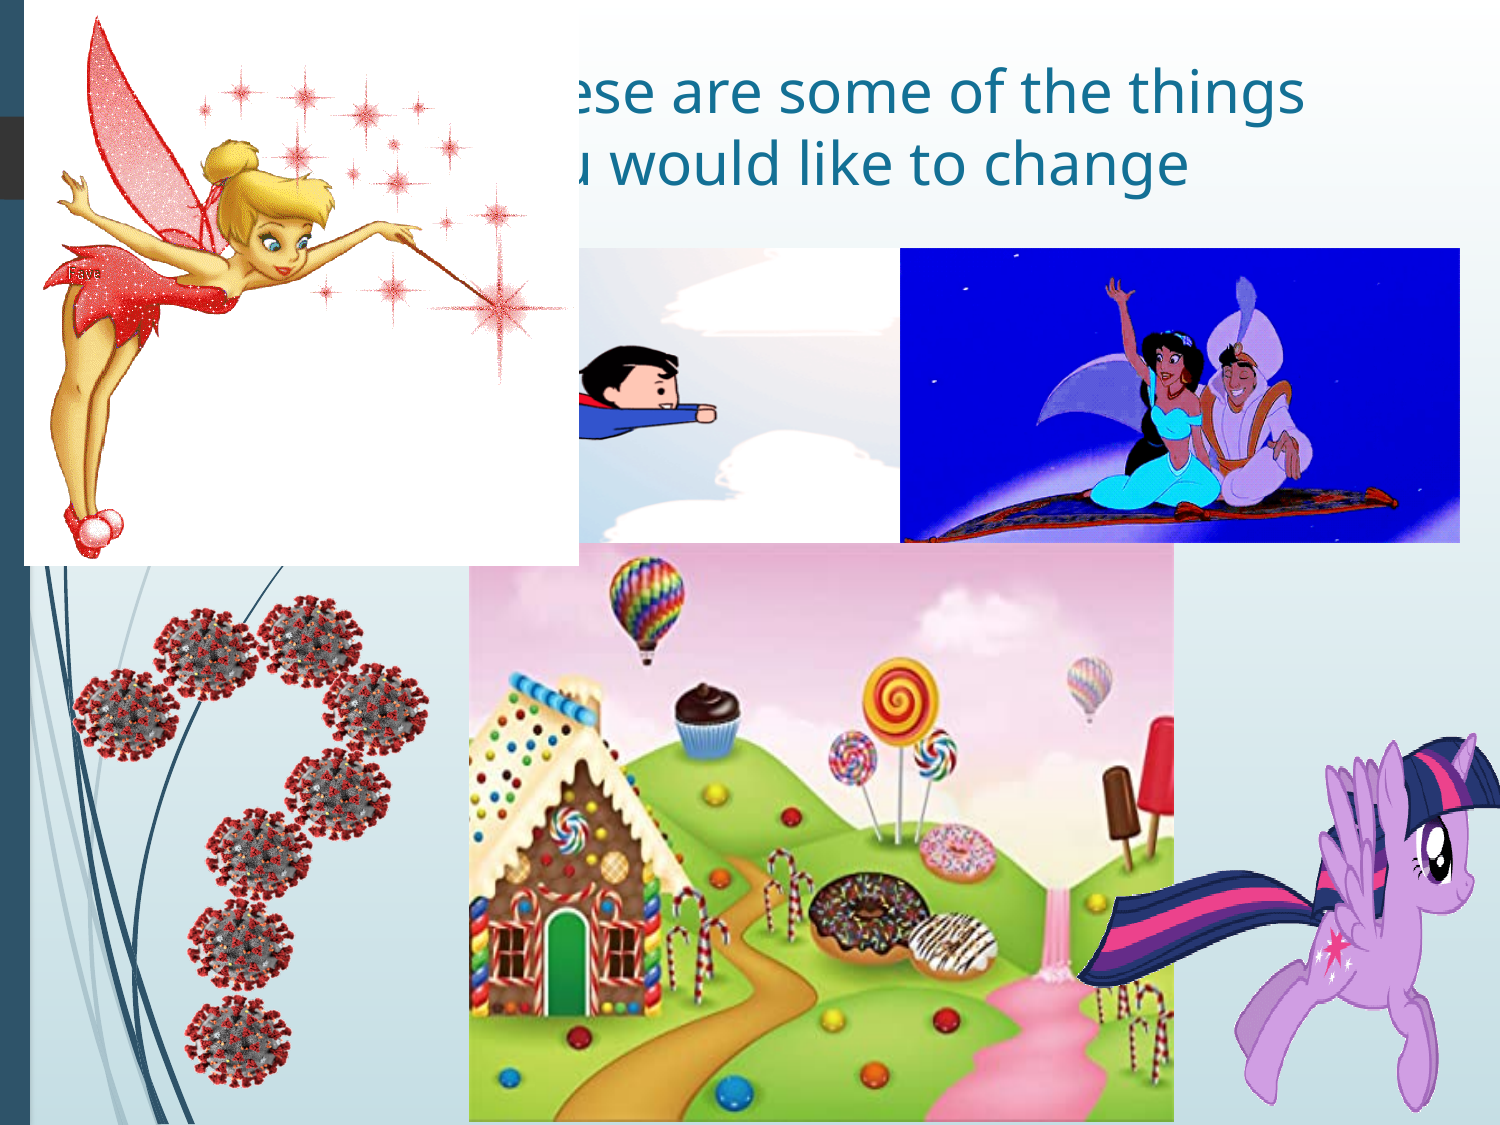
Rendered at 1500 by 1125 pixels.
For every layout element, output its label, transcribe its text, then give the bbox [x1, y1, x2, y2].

picture [16, 0, 1500, 1125]
title These are some of the things you would like to change [583, 45, 1423, 208]
